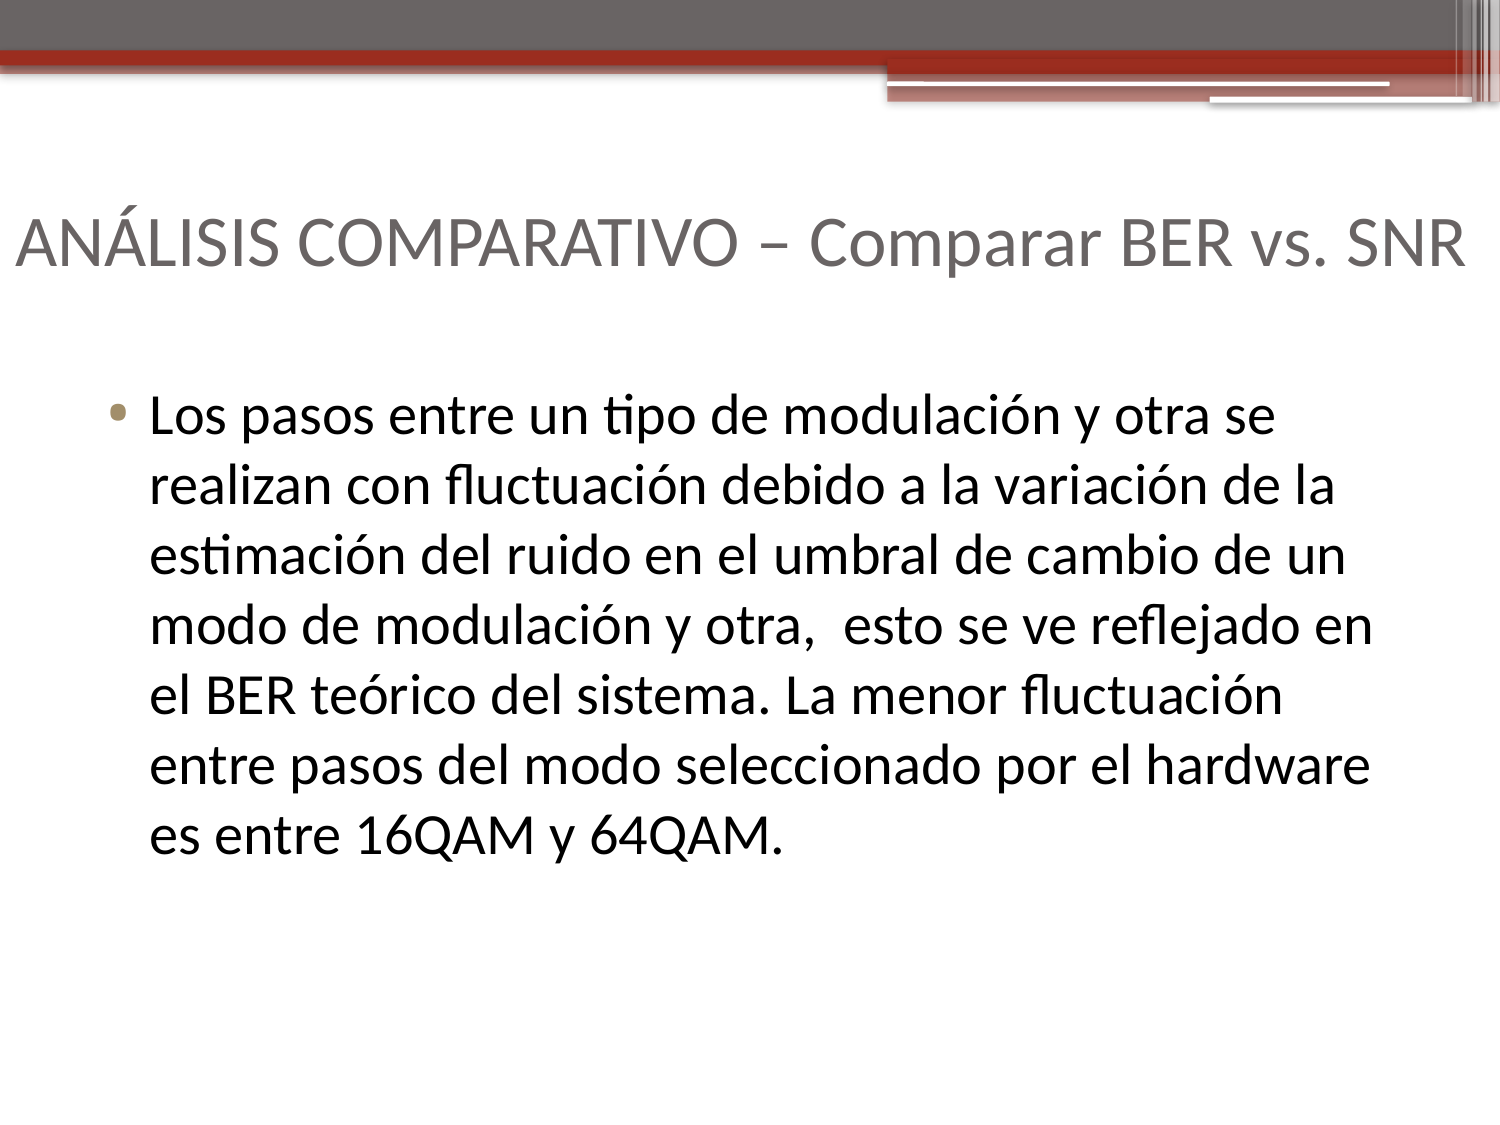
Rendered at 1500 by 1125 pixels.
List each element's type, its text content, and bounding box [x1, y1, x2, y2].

title ANÁLISIS COMPARATIVO – Comparar BER vs. SNR [0, 149, 1500, 325]
list Los pasos entre un tipo de modulación y otra se realizan con fluctuación debido a la variación de la estimación del ruido en el umbral de cambio de un modo de modulación y otra, esto se ve reflejado en el BER teórico del sistema. La menor fluctuación entre pasos del modo seleccionado por el hardware es entre 16QAM y 64QAM. [75, 368, 1425, 1079]
